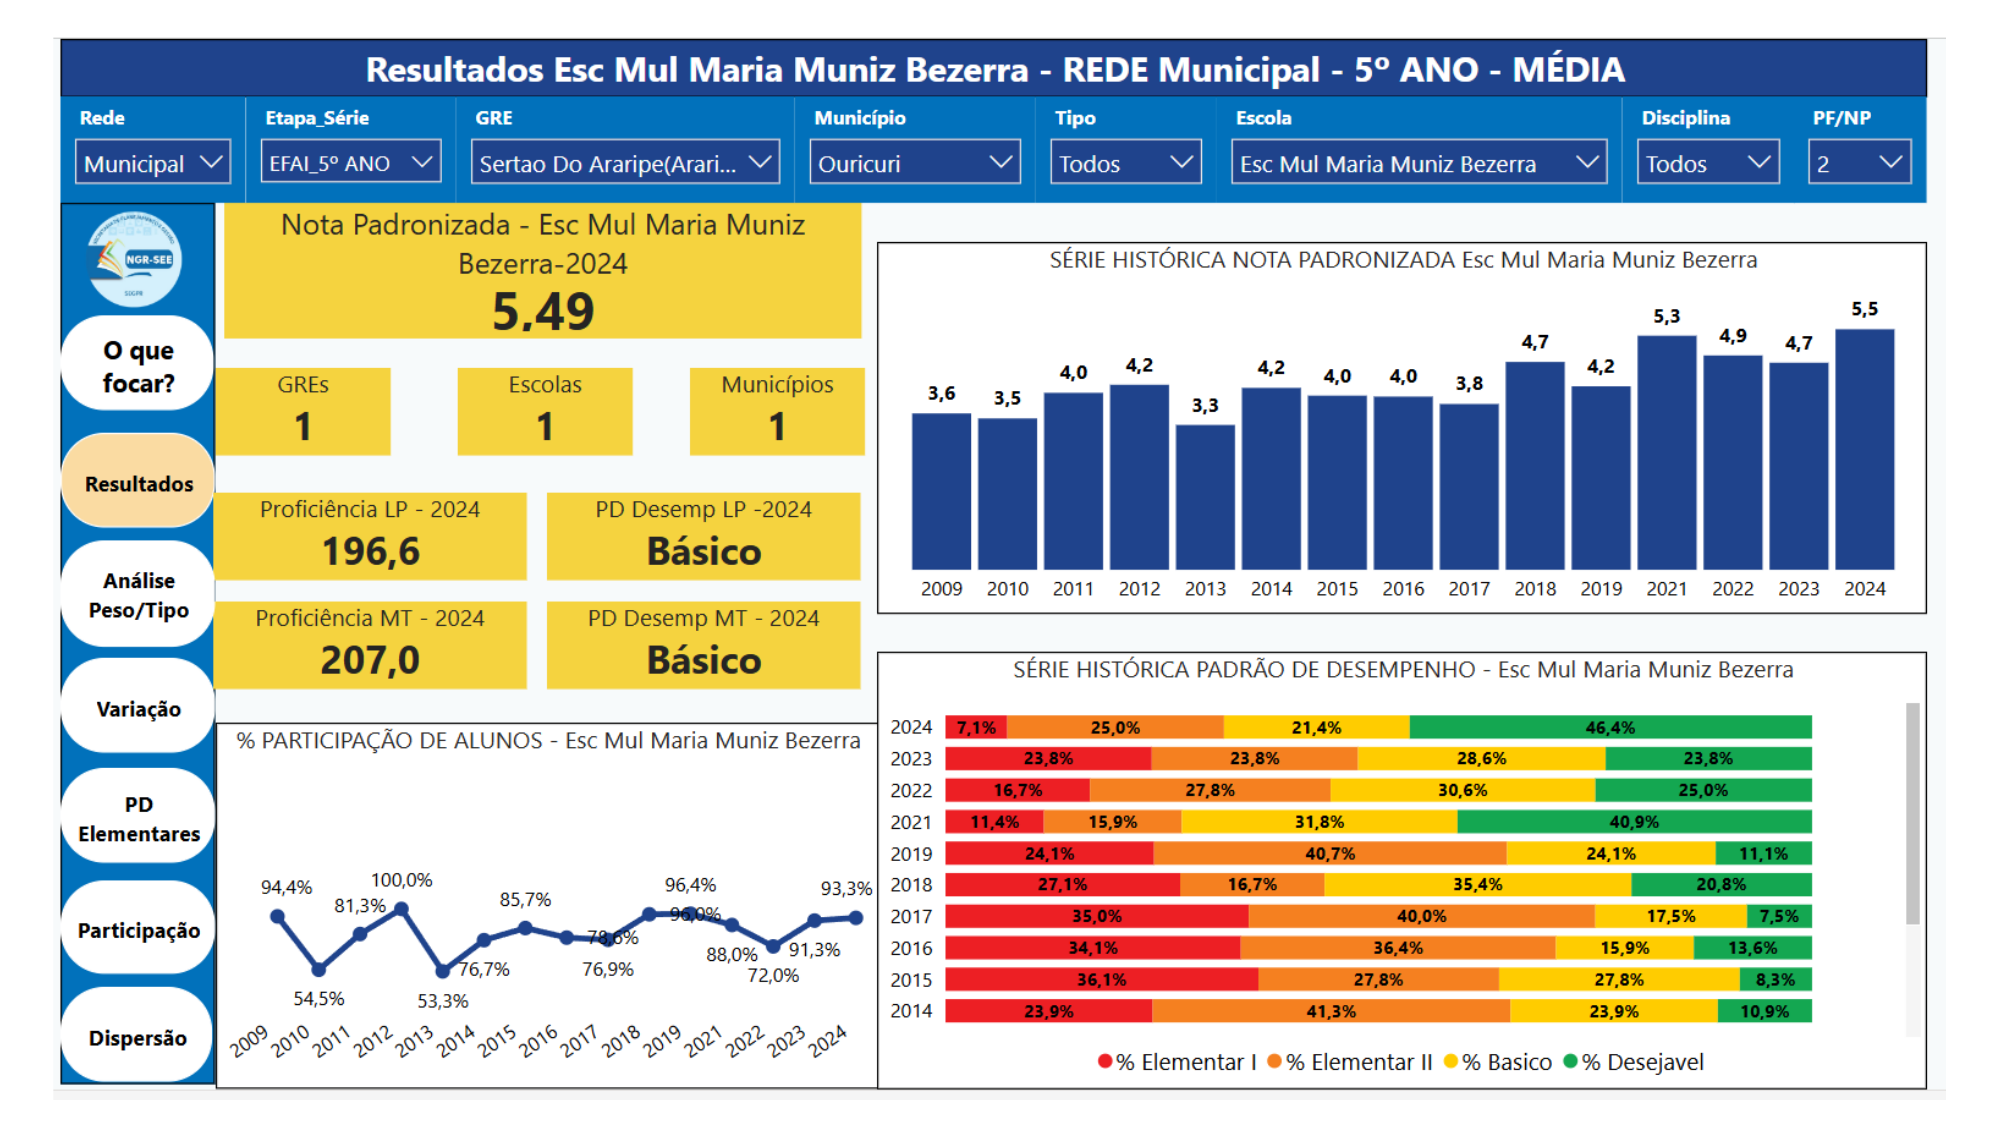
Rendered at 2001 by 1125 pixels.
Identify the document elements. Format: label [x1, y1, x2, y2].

picture [53, 33, 1947, 1100]
